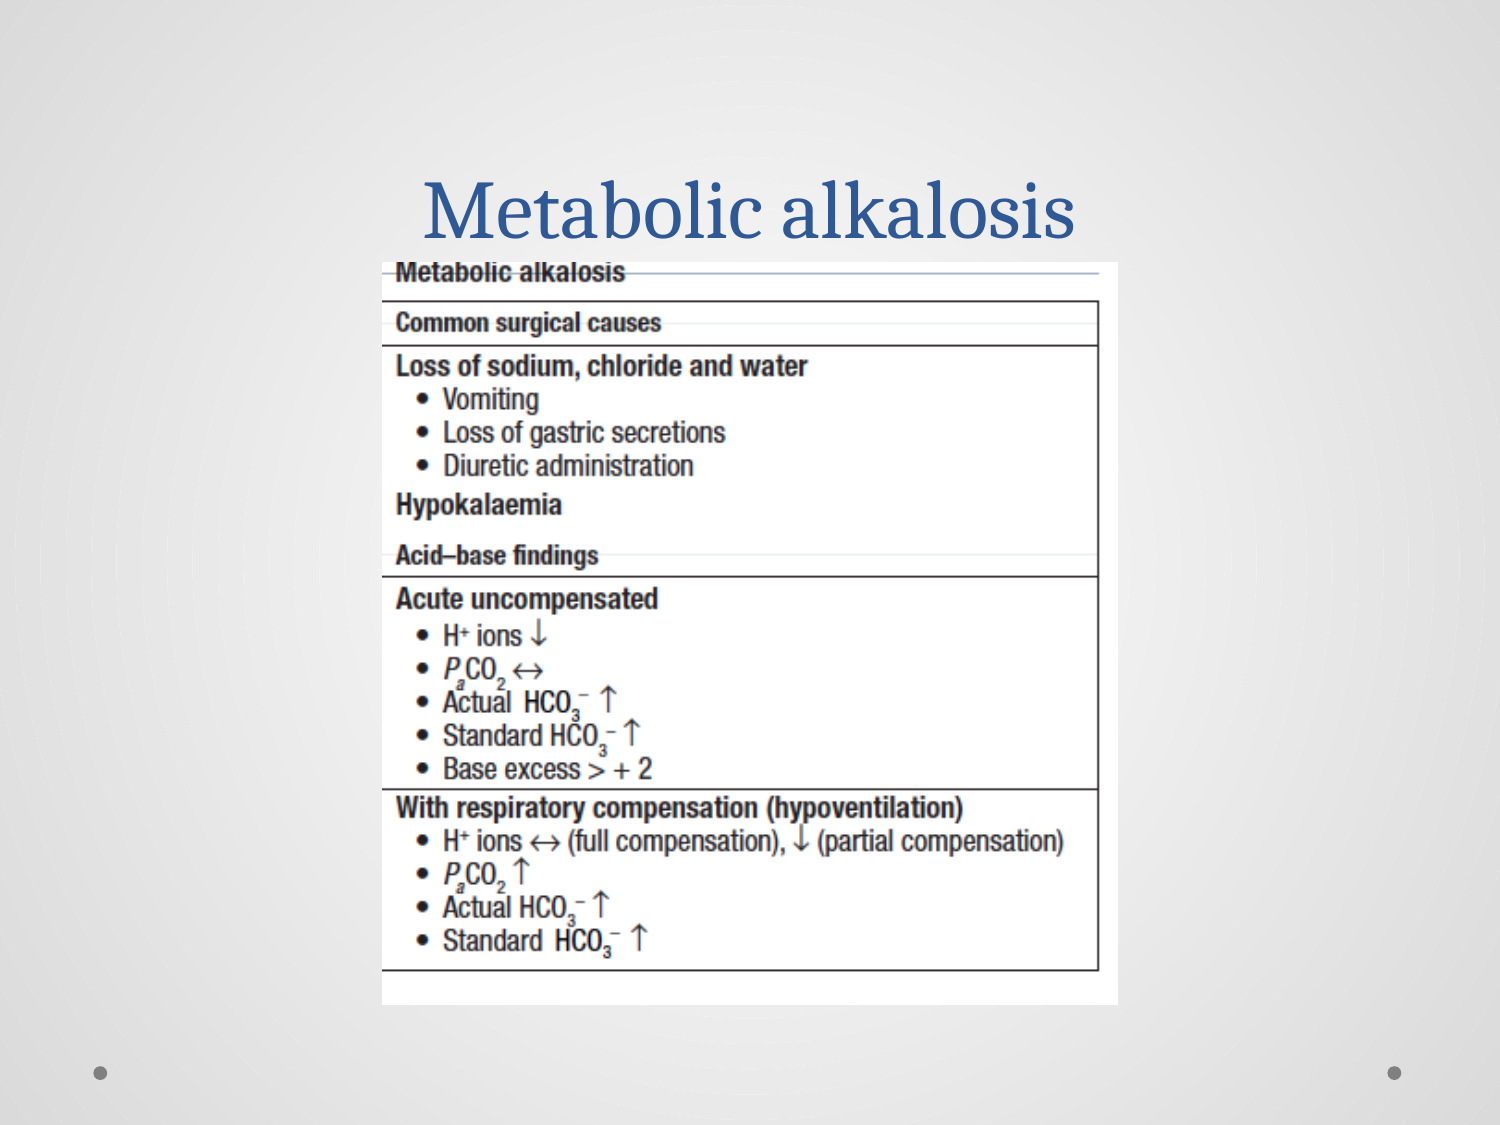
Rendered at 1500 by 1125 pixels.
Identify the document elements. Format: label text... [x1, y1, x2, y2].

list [74, 262, 1426, 1006]
title Metabolic alkalosis [75, 0, 1425, 261]
